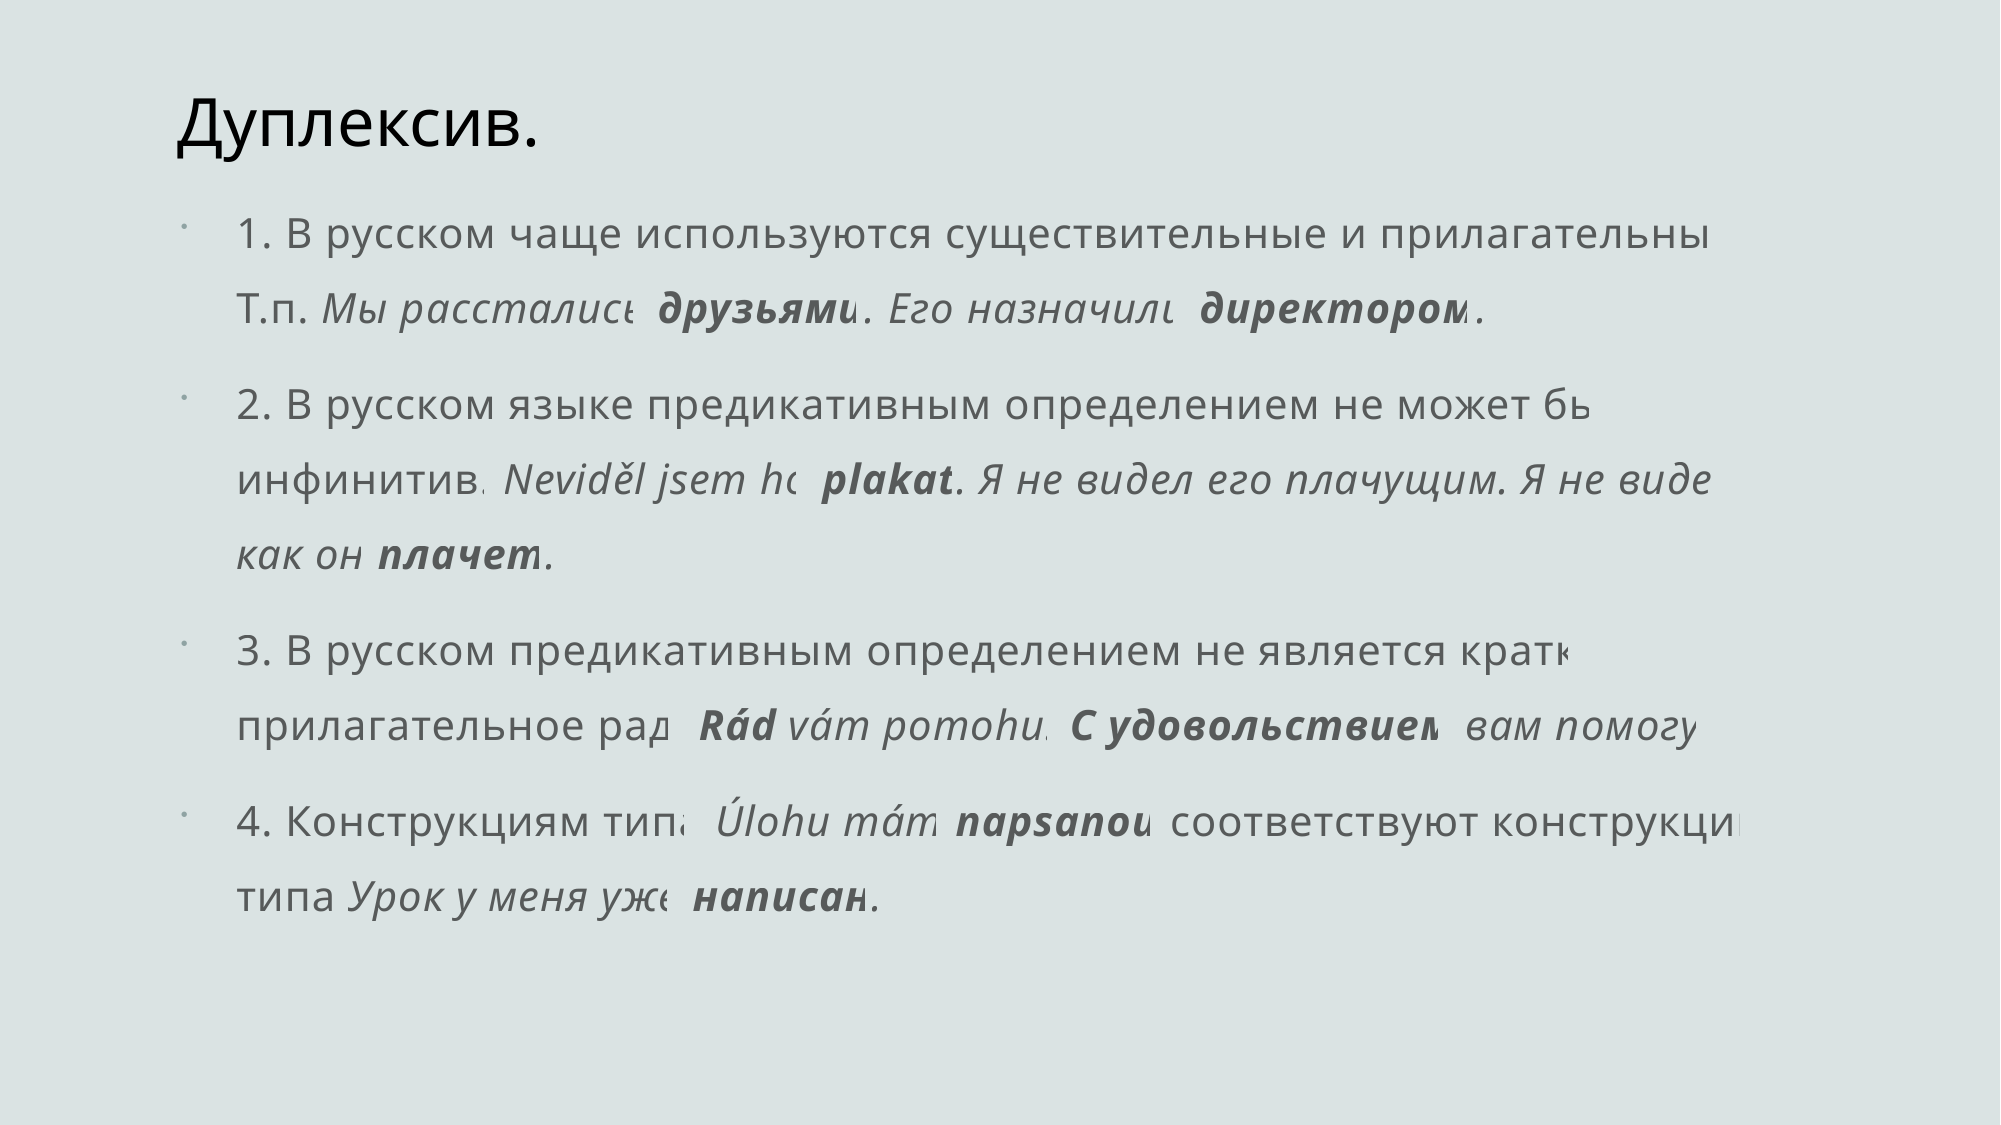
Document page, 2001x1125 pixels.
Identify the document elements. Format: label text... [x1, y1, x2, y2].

title Дуплексив. [162, 64, 1838, 174]
list 1. В русском чаще используются существительные и прилагательные в Т.п. Мы расстались друзьями. Его назначили директором. 2. В русском языке предикативным определением не может быть инфинитив. Neviděl jsem ho plakat. Я не видел его плачущим. Я не видел, как он плачет. 3. В русском предикативным определением не является краткое прилагательное рад. Rád vám pomohu. С удовольствием вам помогу. 4. Конструкциям типа Úlohu mám napsanou соответствуют конструкции типа Урок у меня уже написан. [162, 174, 1838, 940]
